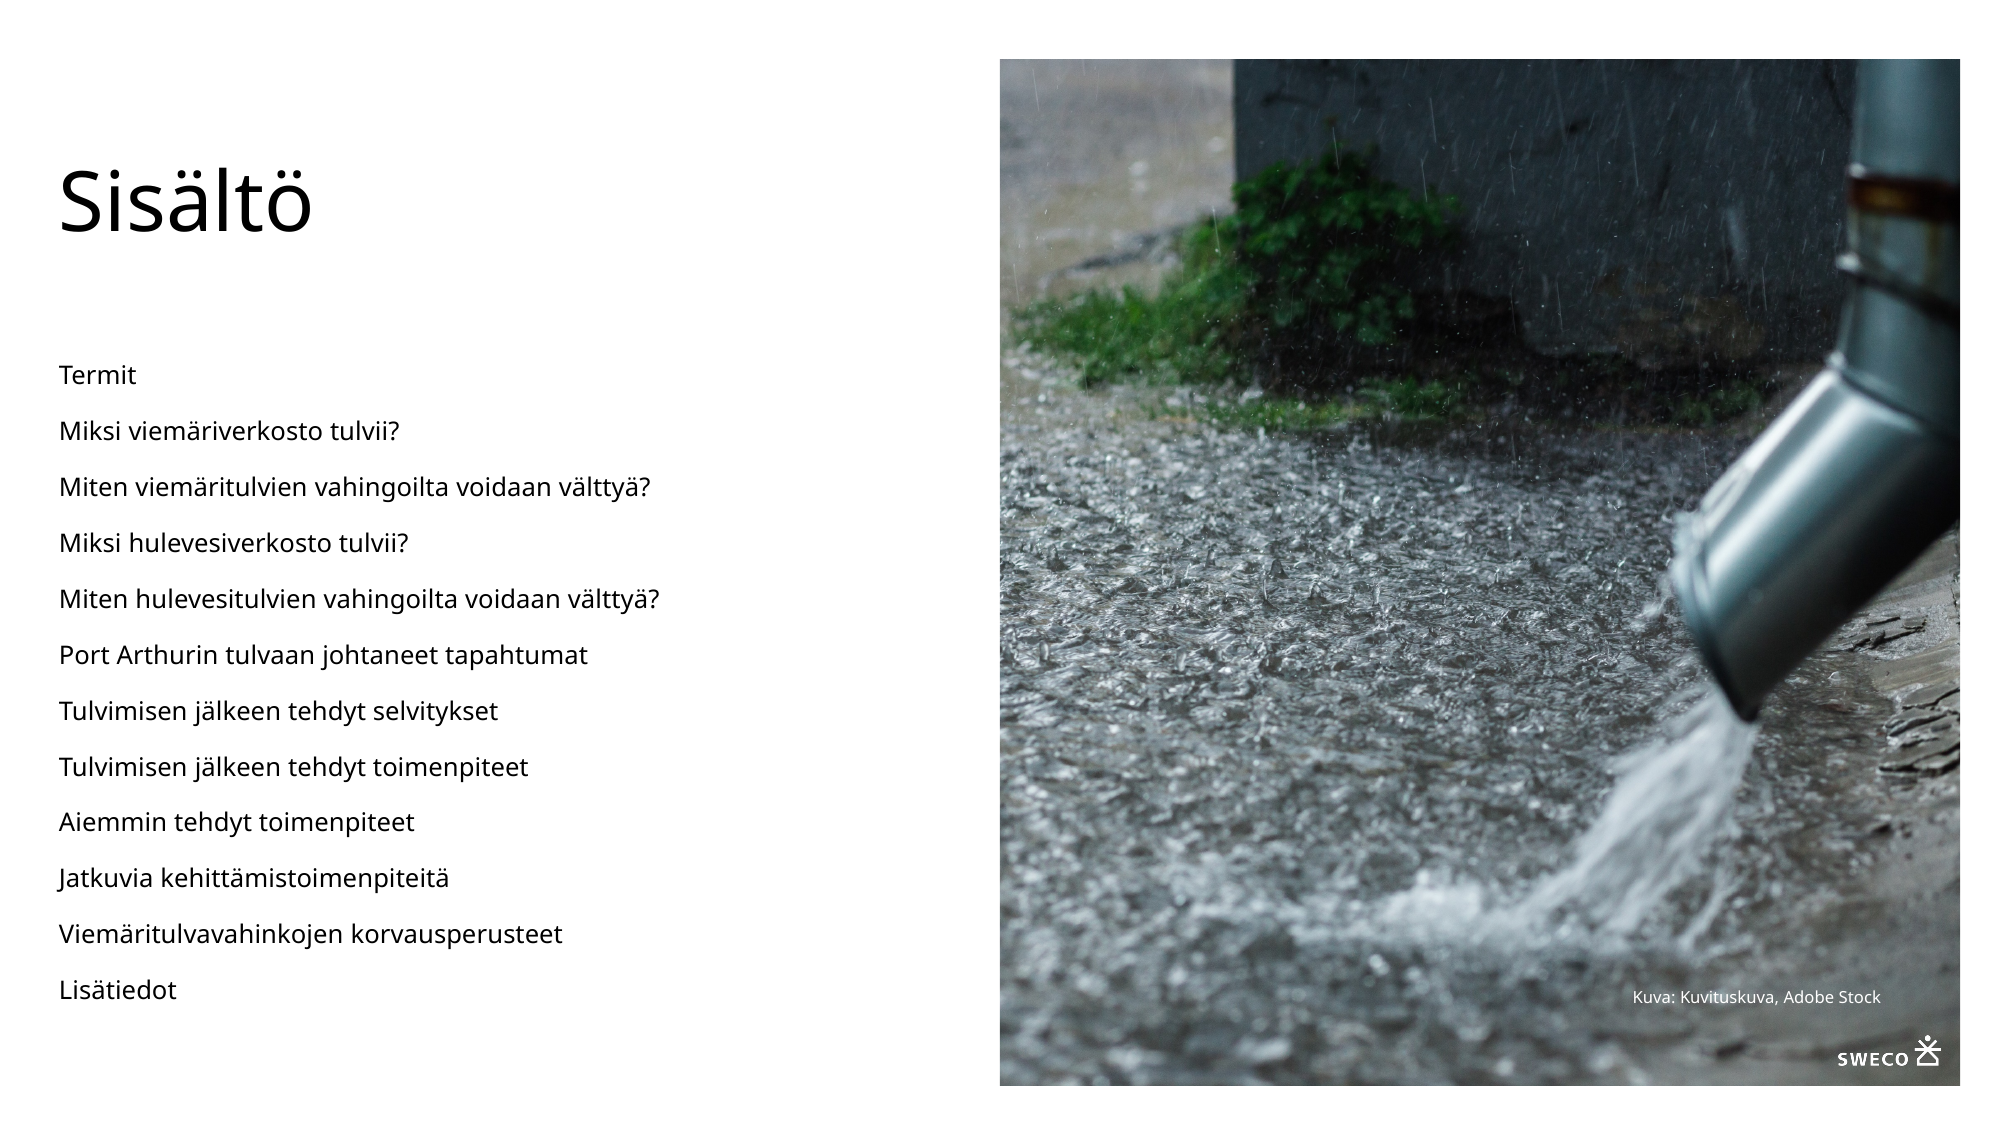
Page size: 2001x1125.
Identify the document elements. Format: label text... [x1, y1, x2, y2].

list Termit Miksi viemäriverkosto tulvii? Miten viemäritulvien vahingoilta voidaan välttyä? Miksi hulevesiverkosto tulvii? Miten hulevesitulvien vahingoilta voidaan välttyä? Port Arthurin tulvaan johtaneet tapahtumat Tulvimisen jälkeen tehdyt selvitykset Tulvimisen jälkeen tehdyt toimenpiteet Aiemmin tehdyt toimenpiteet Jatkuvia kehittämistoimenpiteitä Viemäritulvavahinkojen korvausperusteet Lisätiedot [58, 354, 941, 1007]
picture [999, 58, 1961, 1086]
title Sisältö [58, 117, 941, 296]
